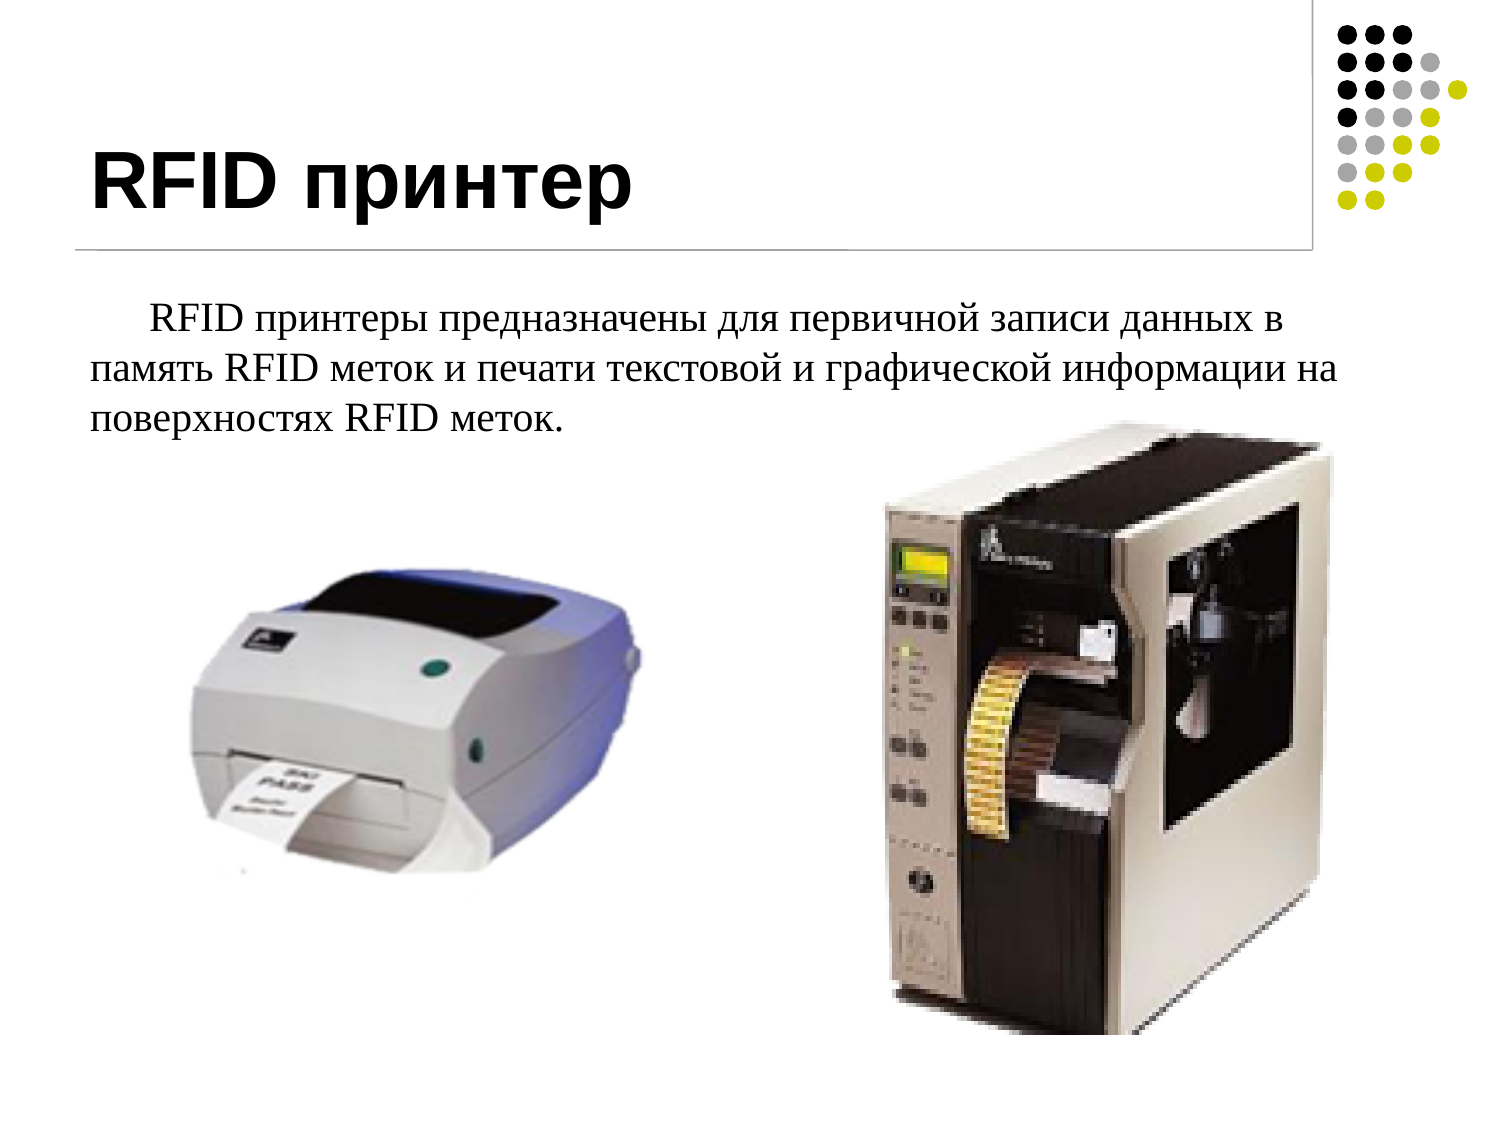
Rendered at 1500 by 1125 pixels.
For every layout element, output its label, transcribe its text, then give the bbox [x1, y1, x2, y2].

title RFID принтер [74, 19, 1313, 233]
list RFID принтеры предназначены для первичной записи данных в память RFID меток и печати текстовой и графической информации на поверхностях RFID меток. [74, 281, 1426, 469]
picture [879, 420, 1341, 1036]
picture [182, 538, 656, 906]
